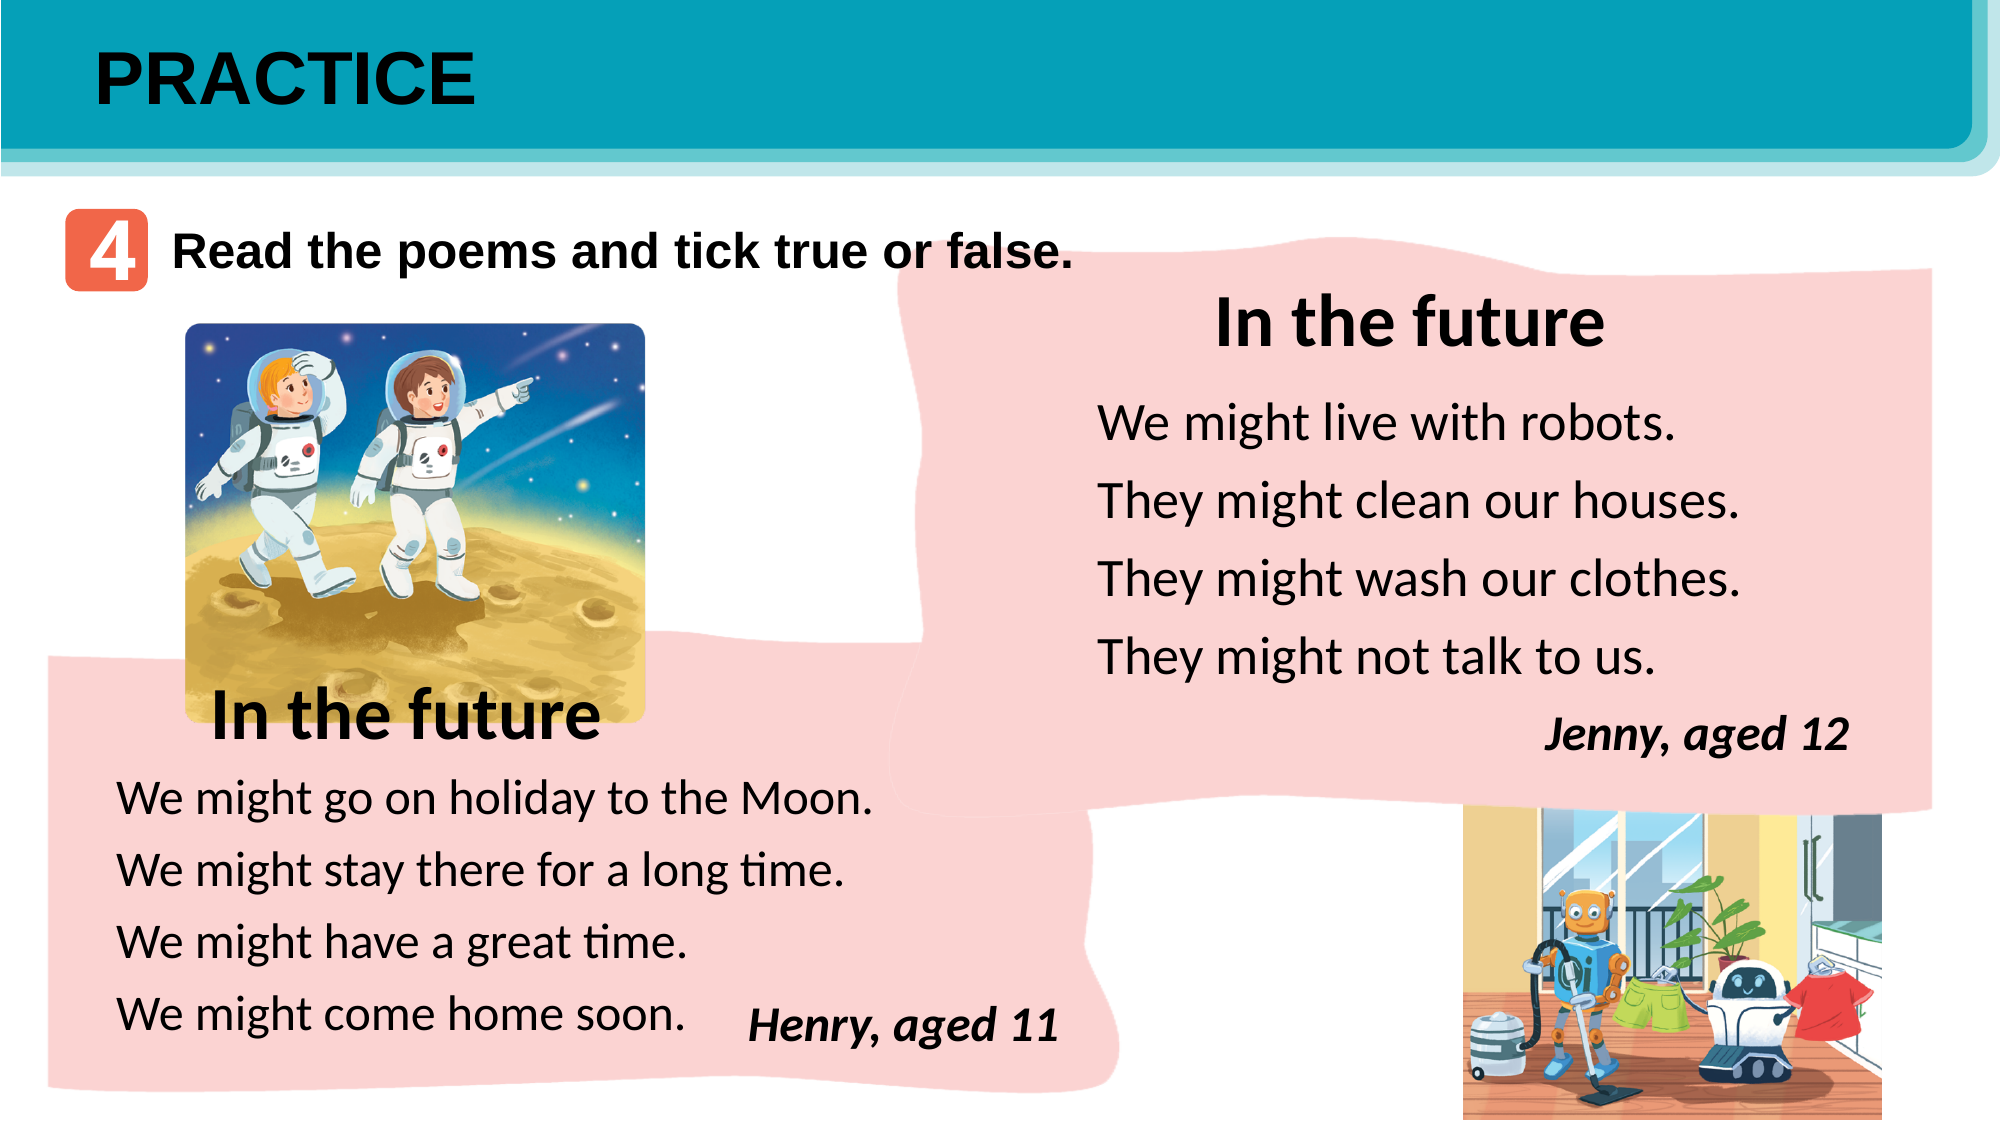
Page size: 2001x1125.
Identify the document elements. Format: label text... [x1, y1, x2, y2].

text_box 4 [74, 189, 140, 305]
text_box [1, 0, 2000, 177]
picture [22, 210, 1958, 1120]
text_box [140, 209, 149, 291]
text_box [64, 208, 74, 292]
text_box Read the poems and tick true or false. [156, 211, 864, 287]
